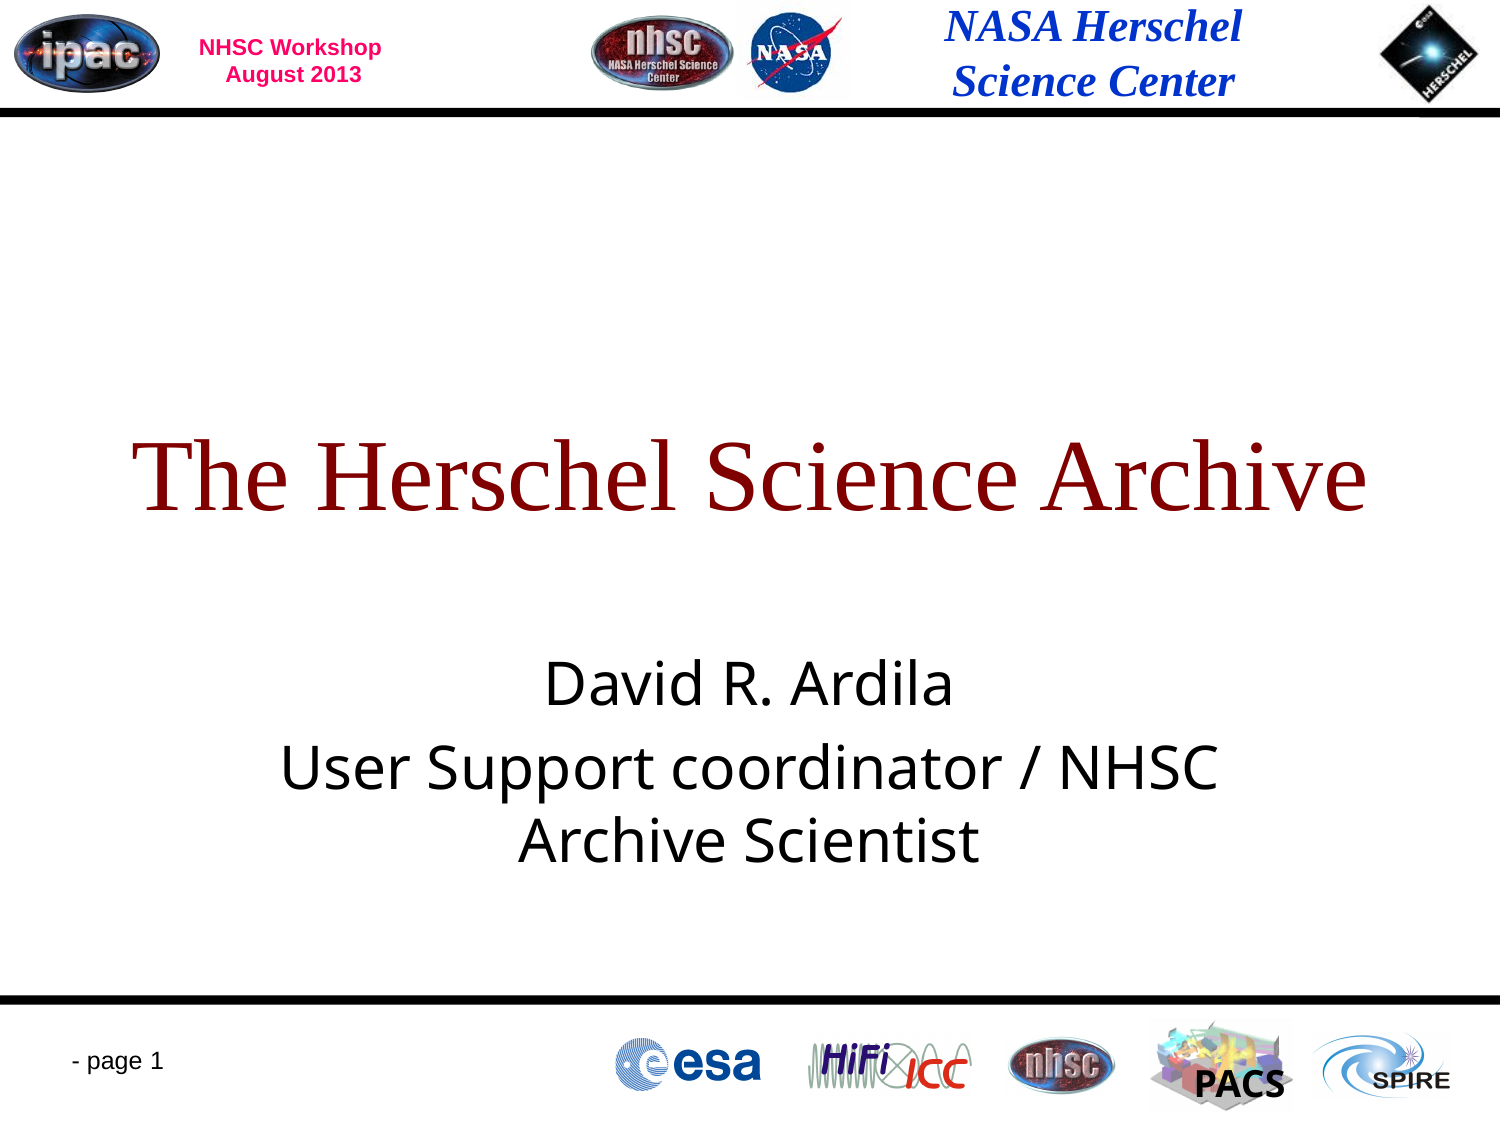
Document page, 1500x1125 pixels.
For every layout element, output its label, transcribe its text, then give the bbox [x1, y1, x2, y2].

picture [615, 1038, 763, 1091]
picture [1378, 3, 1480, 105]
picture [808, 1031, 972, 1101]
title The Herschel Science Archive [112, 349, 1388, 591]
picture [14, 14, 160, 93]
picture [587, 0, 850, 102]
picture [1312, 1031, 1450, 1101]
subtitle David R. Ardila User Support coordinator / NHSC Archive Scientist [224, 637, 1276, 926]
